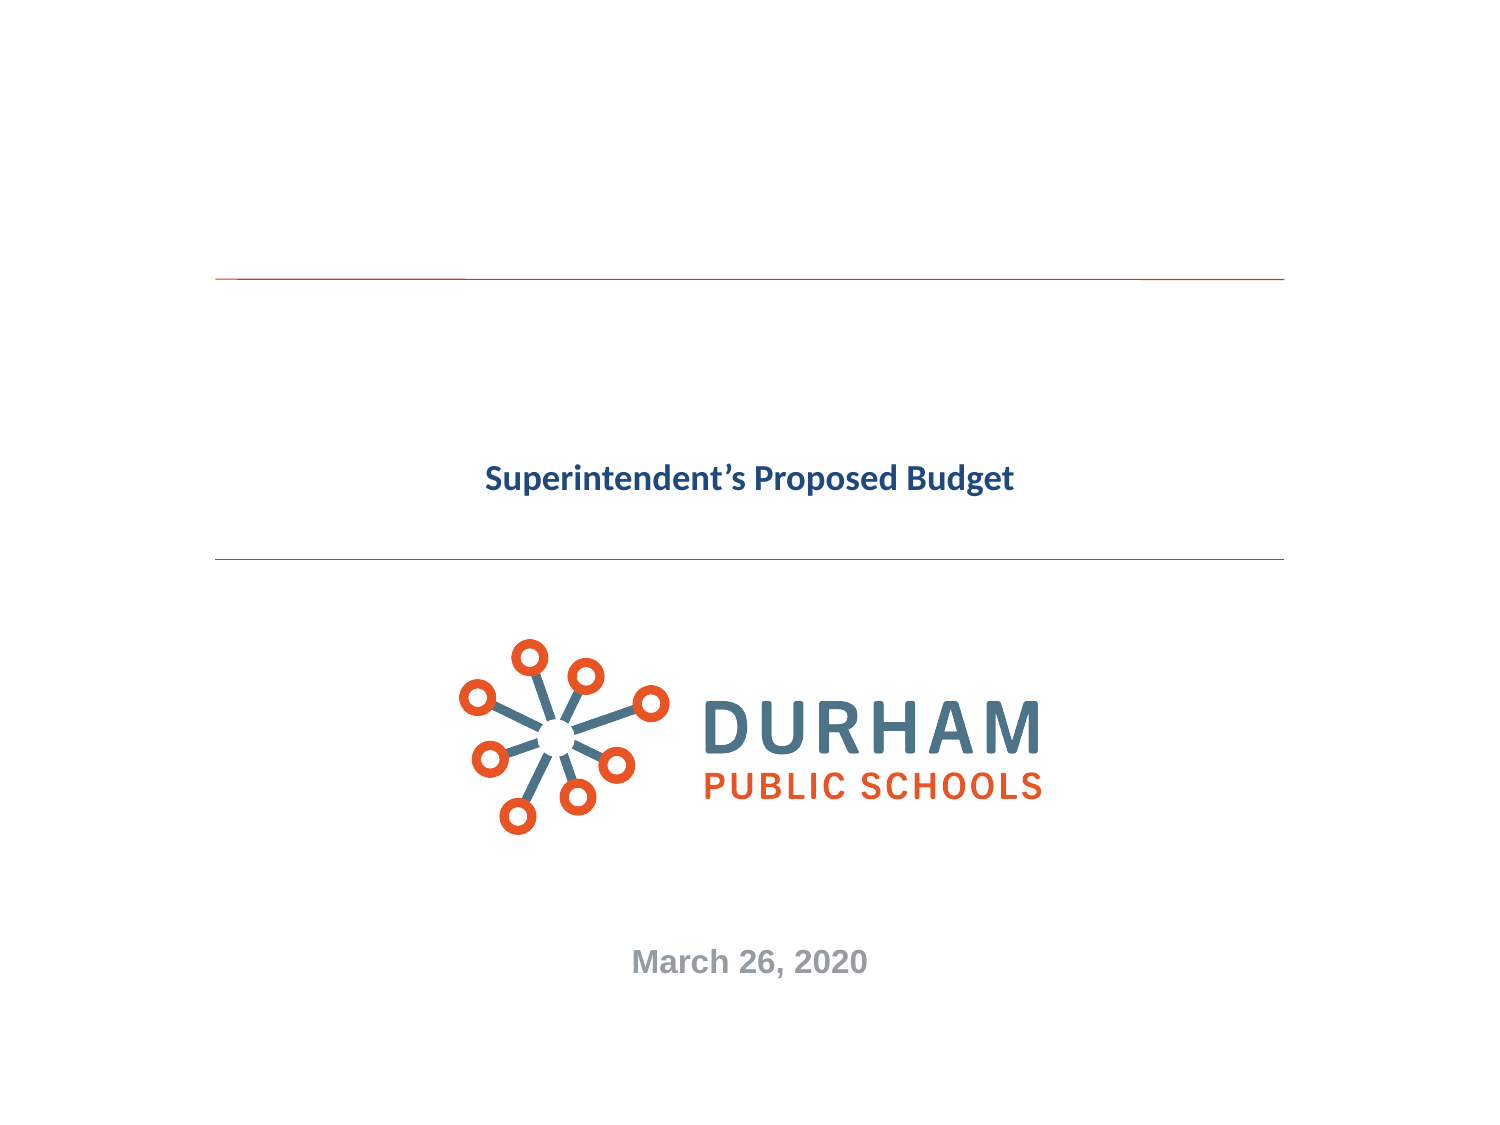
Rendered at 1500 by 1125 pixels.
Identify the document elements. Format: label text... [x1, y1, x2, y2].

picture [459, 639, 1041, 835]
subtitle March 26, 2020 [0, 932, 1500, 1005]
text_box Superintendent’s Proposed Budget [62, 337, 1438, 600]
